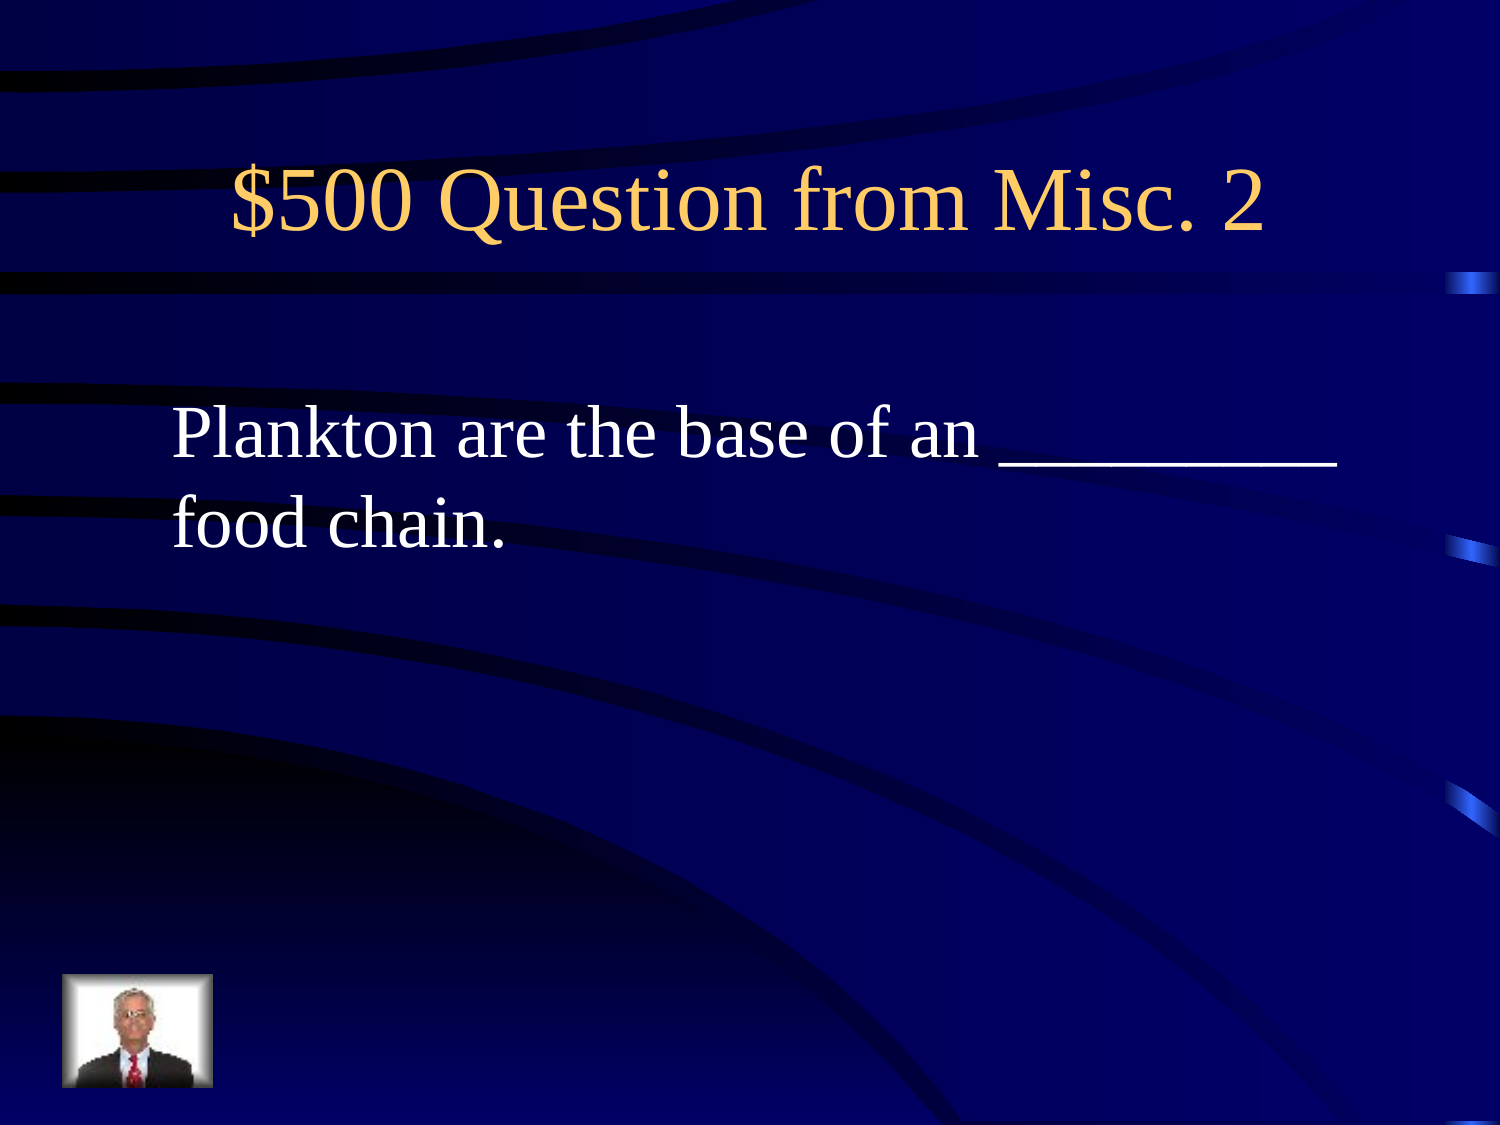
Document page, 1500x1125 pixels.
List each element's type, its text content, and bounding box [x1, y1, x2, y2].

title $500 Question from Misc. 2 [112, 99, 1388, 288]
picture [62, 974, 213, 1088]
text_box Plankton are the base of an _________ food chain. [156, 374, 1371, 570]
